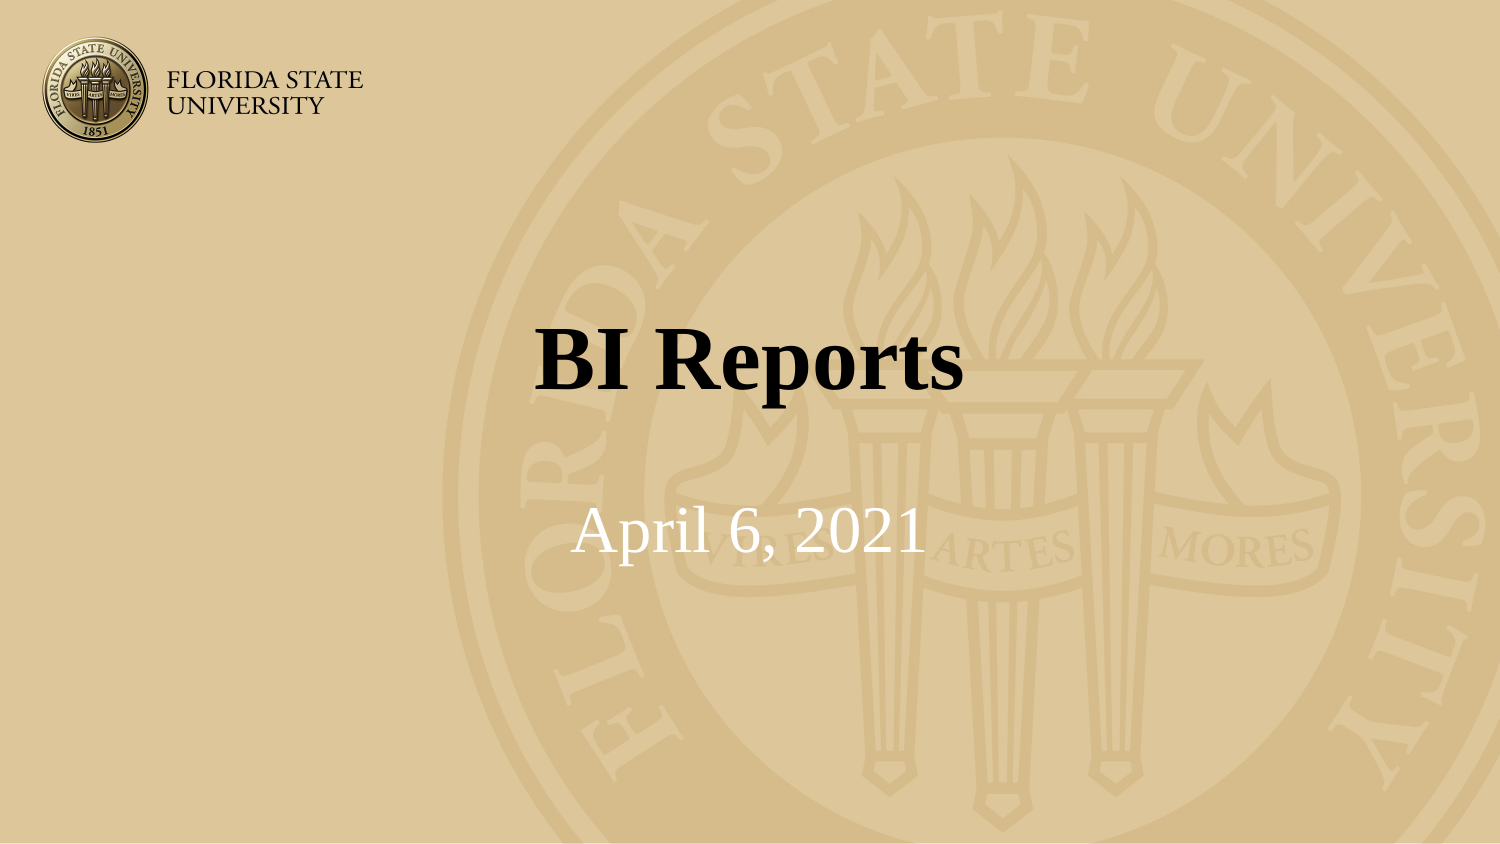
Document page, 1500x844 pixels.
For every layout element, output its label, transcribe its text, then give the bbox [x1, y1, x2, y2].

picture [0, 0, 1500, 844]
title BI Reports [112, 262, 1388, 443]
subtitle April 6, 2021 [225, 478, 1275, 694]
